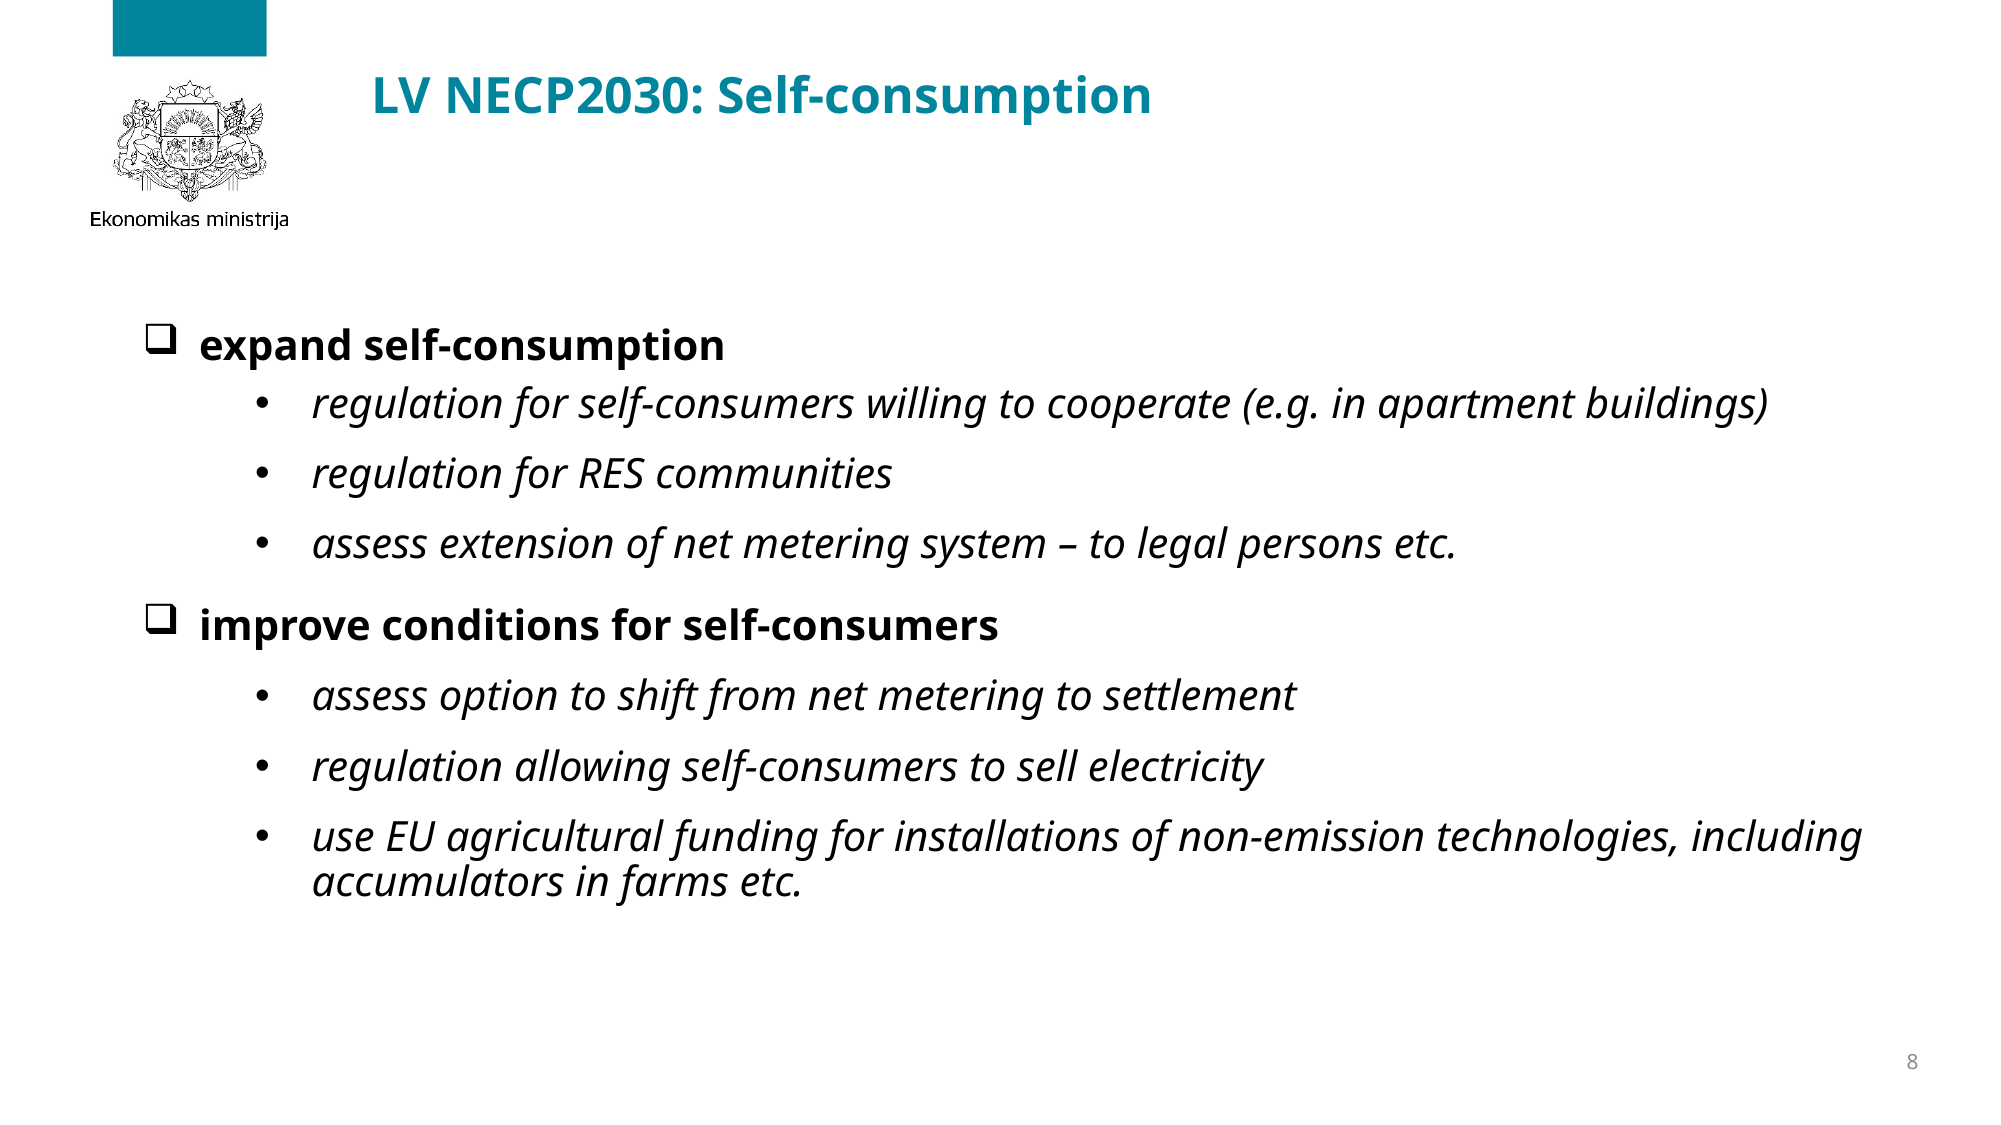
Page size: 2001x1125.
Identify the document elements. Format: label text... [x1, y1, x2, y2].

picture [91, 0, 288, 230]
list expand self-consumption regulation for self-consumers willing to cooperate (e.g. in apartment buildings) regulation for RES communities assess extension of net metering system – to legal persons etc. improve conditions for self-consumers assess option to shift from net metering to settlement regulation allowing self-consumers to sell electricity use EU agricultural funding for installations of non-emission technologies, including accumulators in farms etc. [127, 316, 1900, 1063]
title LV NECP2030: Self-consumption [356, 62, 1900, 233]
slide_number 8 [1866, 1037, 1934, 1088]
